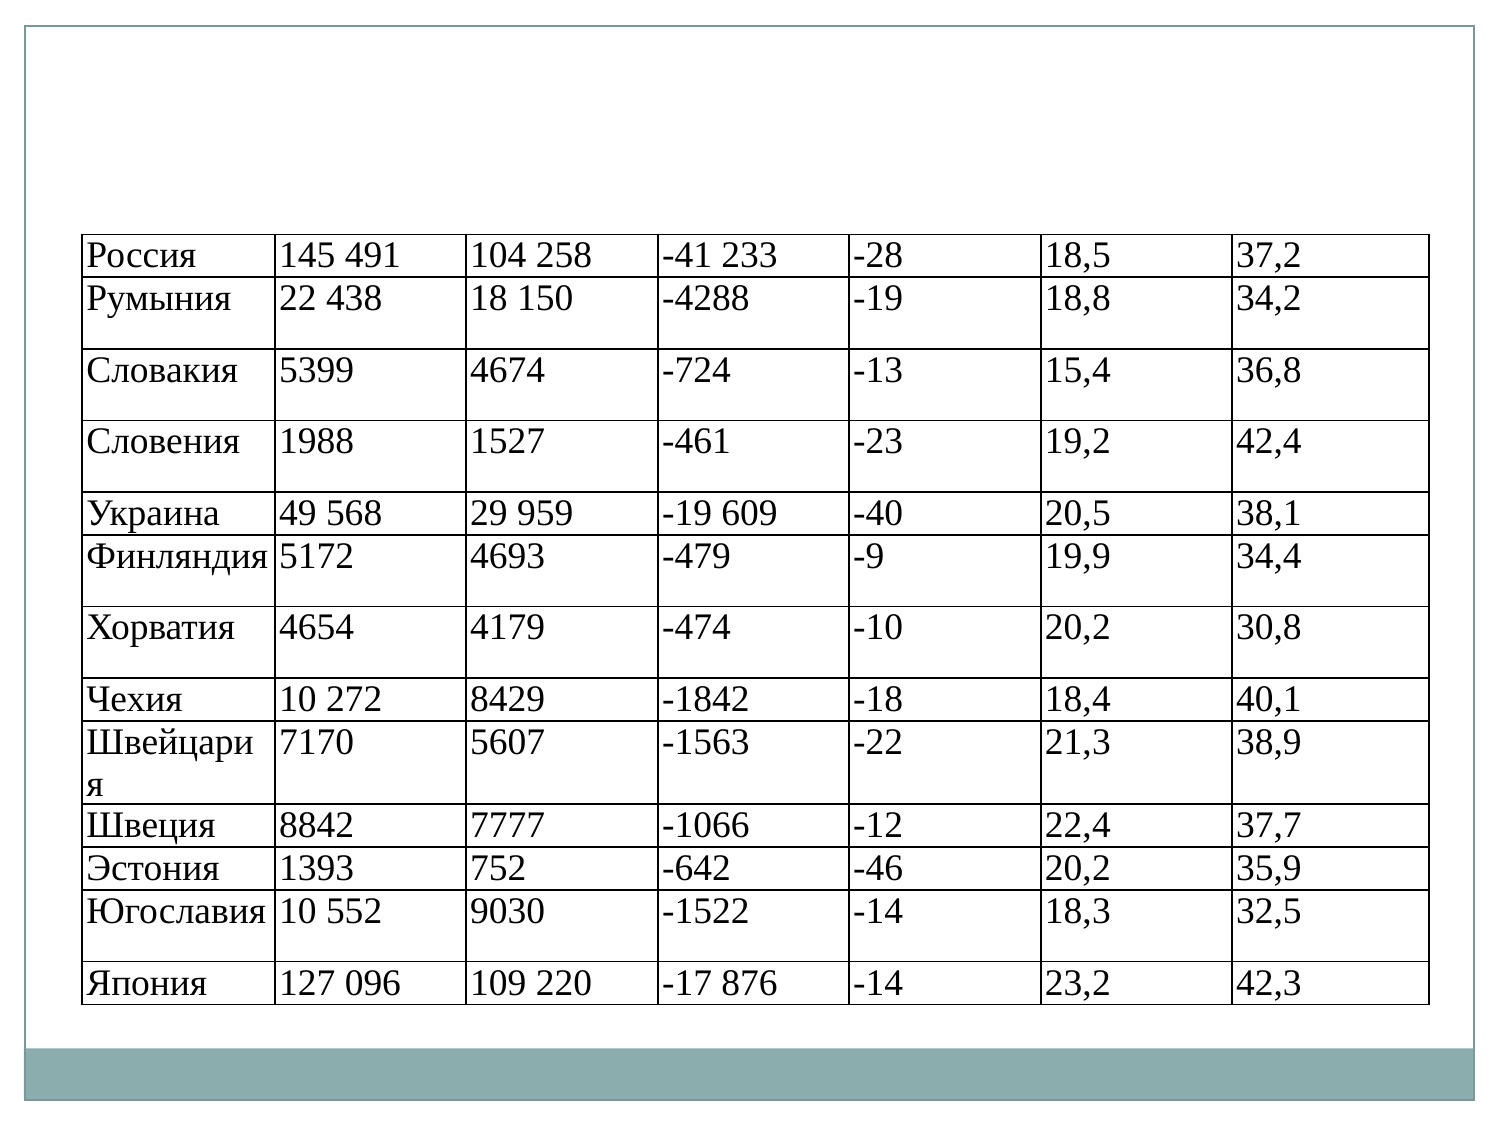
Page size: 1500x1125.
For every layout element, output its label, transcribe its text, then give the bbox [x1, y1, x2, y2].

table_cell 38,9 [1233, 722, 1428, 803]
table_header 37,2 [1233, 235, 1428, 276]
table_cell -13 [850, 350, 1040, 420]
table_cell 10 272 [276, 679, 465, 720]
table_cell 7170 [276, 722, 465, 803]
table_header -41 233 [659, 235, 848, 276]
table_cell 752 [467, 848, 657, 889]
table_cell 9030 [467, 891, 657, 961]
table_cell -724 [659, 350, 848, 420]
table_cell Чехия [83, 679, 274, 720]
table_cell 4654 [276, 607, 465, 677]
table_header 18,5 [1042, 235, 1231, 276]
table_cell 22 438 [276, 278, 465, 348]
table_cell Швеция [83, 805, 274, 846]
table_cell 15,4 [1042, 350, 1231, 420]
table_cell 4179 [467, 607, 657, 677]
table_cell -461 [659, 421, 848, 491]
table_cell 20,2 [1042, 607, 1231, 677]
table_cell Швейцария [83, 722, 274, 803]
table_cell Эстония [83, 848, 274, 889]
table_cell 1988 [276, 421, 465, 491]
table_cell 1527 [467, 421, 657, 491]
table_cell 4693 [467, 536, 657, 606]
table_cell -1842 [659, 679, 848, 720]
table_cell -18 [850, 679, 1040, 720]
table_cell 18,3 [1042, 891, 1231, 961]
table_cell -14 [850, 962, 1040, 1004]
table_header -28 [850, 235, 1040, 276]
table_cell -46 [850, 848, 1040, 889]
table_cell 19,2 [1042, 421, 1231, 491]
table_cell 8429 [467, 679, 657, 720]
table_cell -4288 [659, 278, 848, 348]
table_cell 5399 [276, 350, 465, 420]
table_cell 29 959 [467, 493, 657, 534]
table_cell 34,4 [1233, 536, 1428, 606]
table_cell -1522 [659, 891, 848, 961]
table_cell 8842 [276, 805, 465, 846]
table_cell 5607 [467, 722, 657, 803]
table_cell 10 552 [276, 891, 465, 961]
table_cell 20,2 [1042, 848, 1231, 889]
table_cell 22,4 [1042, 805, 1231, 846]
table_cell 49 568 [276, 493, 465, 534]
table_cell -19 [850, 278, 1040, 348]
table_cell -12 [850, 805, 1040, 846]
table_cell -19 609 [659, 493, 848, 534]
table_cell -642 [659, 848, 848, 889]
table_cell 7777 [467, 805, 657, 846]
table_cell 4674 [467, 350, 657, 420]
table_cell 35,9 [1233, 848, 1428, 889]
table_cell 19,9 [1042, 536, 1231, 606]
table_cell 38,1 [1233, 493, 1428, 534]
table_header 104 258 [467, 235, 657, 276]
table_cell 42,3 [1233, 962, 1428, 1004]
table_cell -22 [850, 722, 1040, 803]
table_cell -1563 [659, 722, 848, 803]
table_cell 34,2 [1233, 278, 1428, 348]
table_cell 20,5 [1042, 493, 1231, 534]
table_cell Финляндия [83, 536, 274, 606]
table_cell 5172 [276, 536, 465, 606]
table_cell 1393 [276, 848, 465, 889]
table_cell 30,8 [1233, 607, 1428, 677]
table_cell -9 [850, 536, 1040, 606]
table_cell -479 [659, 536, 848, 606]
table_cell 21,3 [1042, 722, 1231, 803]
table_cell 32,5 [1233, 891, 1428, 961]
table_cell Украина [83, 493, 274, 534]
table_cell 109 220 [467, 962, 657, 1004]
table_cell 18,4 [1042, 679, 1231, 720]
table_cell Япония [83, 962, 274, 1004]
table_cell Югославия [83, 891, 274, 961]
table_cell 36,8 [1233, 350, 1428, 420]
table_header Россия [83, 235, 274, 276]
table_cell 42,4 [1233, 421, 1428, 491]
table_cell -17 876 [659, 962, 848, 1004]
table_cell Словакия [83, 350, 274, 420]
table_cell 18 150 [467, 278, 657, 348]
table_cell 127 096 [276, 962, 465, 1004]
table_cell -23 [850, 421, 1040, 491]
table_cell -40 [850, 493, 1040, 534]
table_cell Румыния [83, 278, 274, 348]
table_cell 18,8 [1042, 278, 1231, 348]
table_cell 37,7 [1233, 805, 1428, 846]
table_cell -10 [850, 607, 1040, 677]
table_cell 23,2 [1042, 962, 1231, 1004]
table_cell Хорватия [83, 607, 274, 677]
table_header 145 491 [276, 235, 465, 276]
table_cell Словения [83, 421, 274, 491]
table_cell 40,1 [1233, 679, 1428, 720]
table_cell -1066 [659, 805, 848, 846]
table_cell -474 [659, 607, 848, 677]
table_cell -14 [850, 891, 1040, 961]
